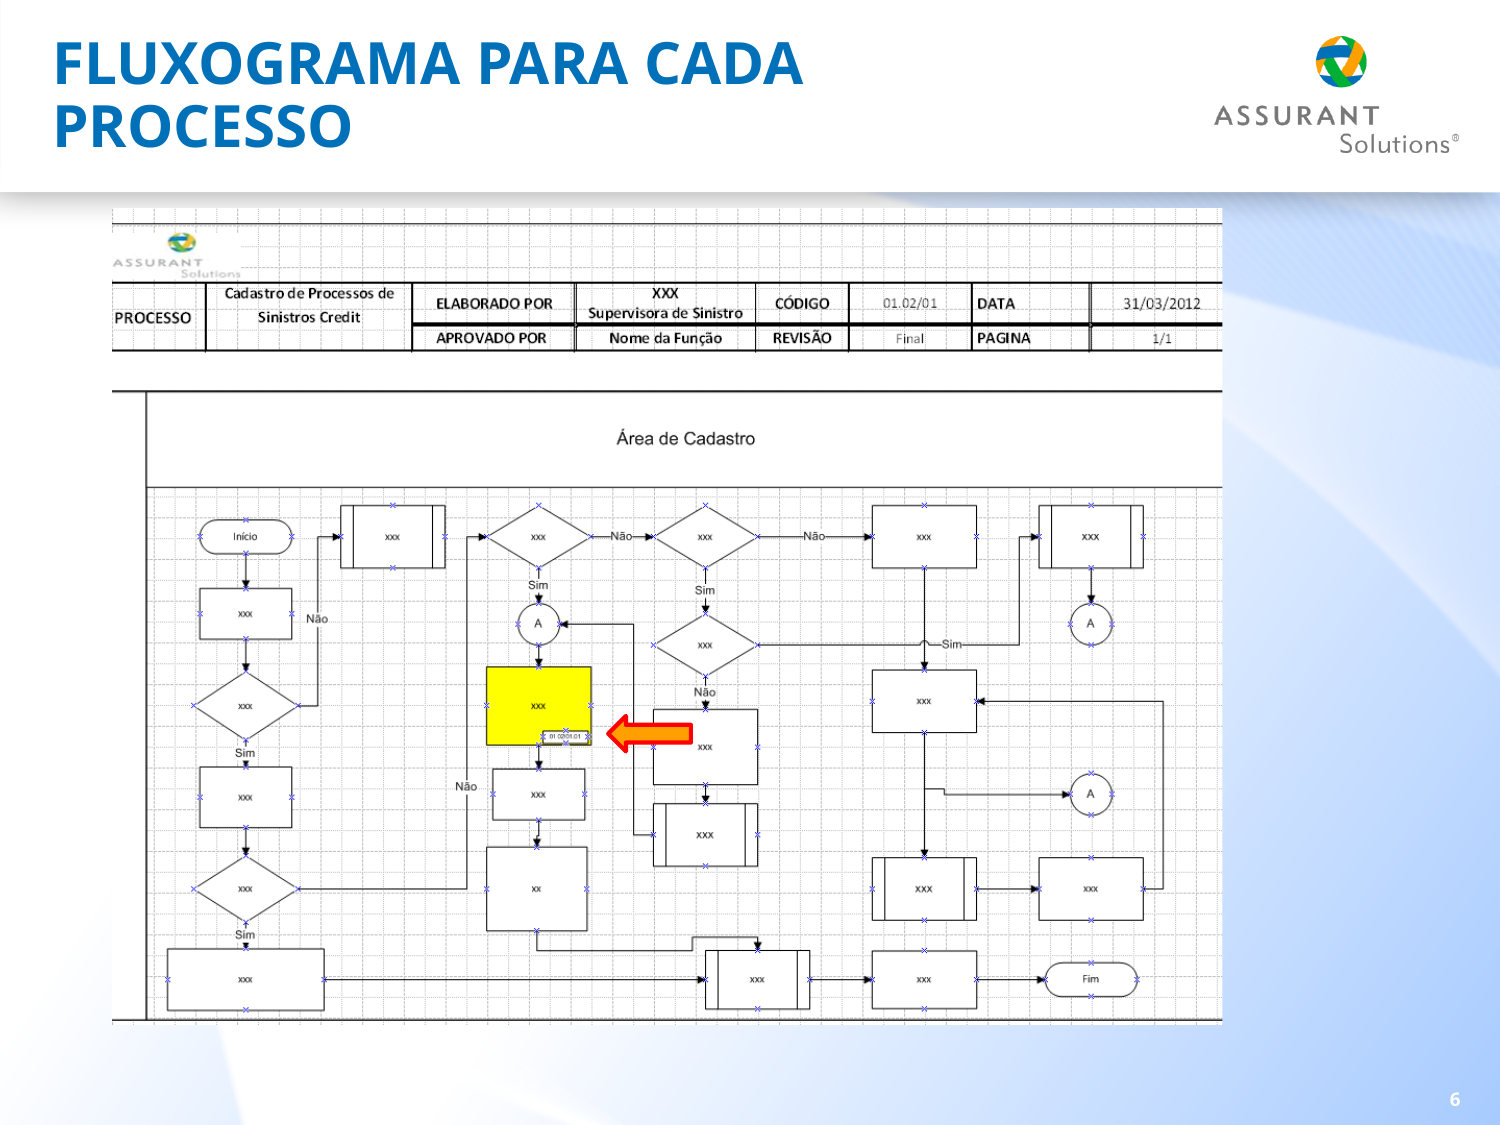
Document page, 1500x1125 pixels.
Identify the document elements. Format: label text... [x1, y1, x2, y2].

title FLUXOGRAMA PARA CADA PROCESSO [37, 46, 1129, 150]
picture [0, 0, 1500, 182]
picture [0, 193, 1500, 1125]
